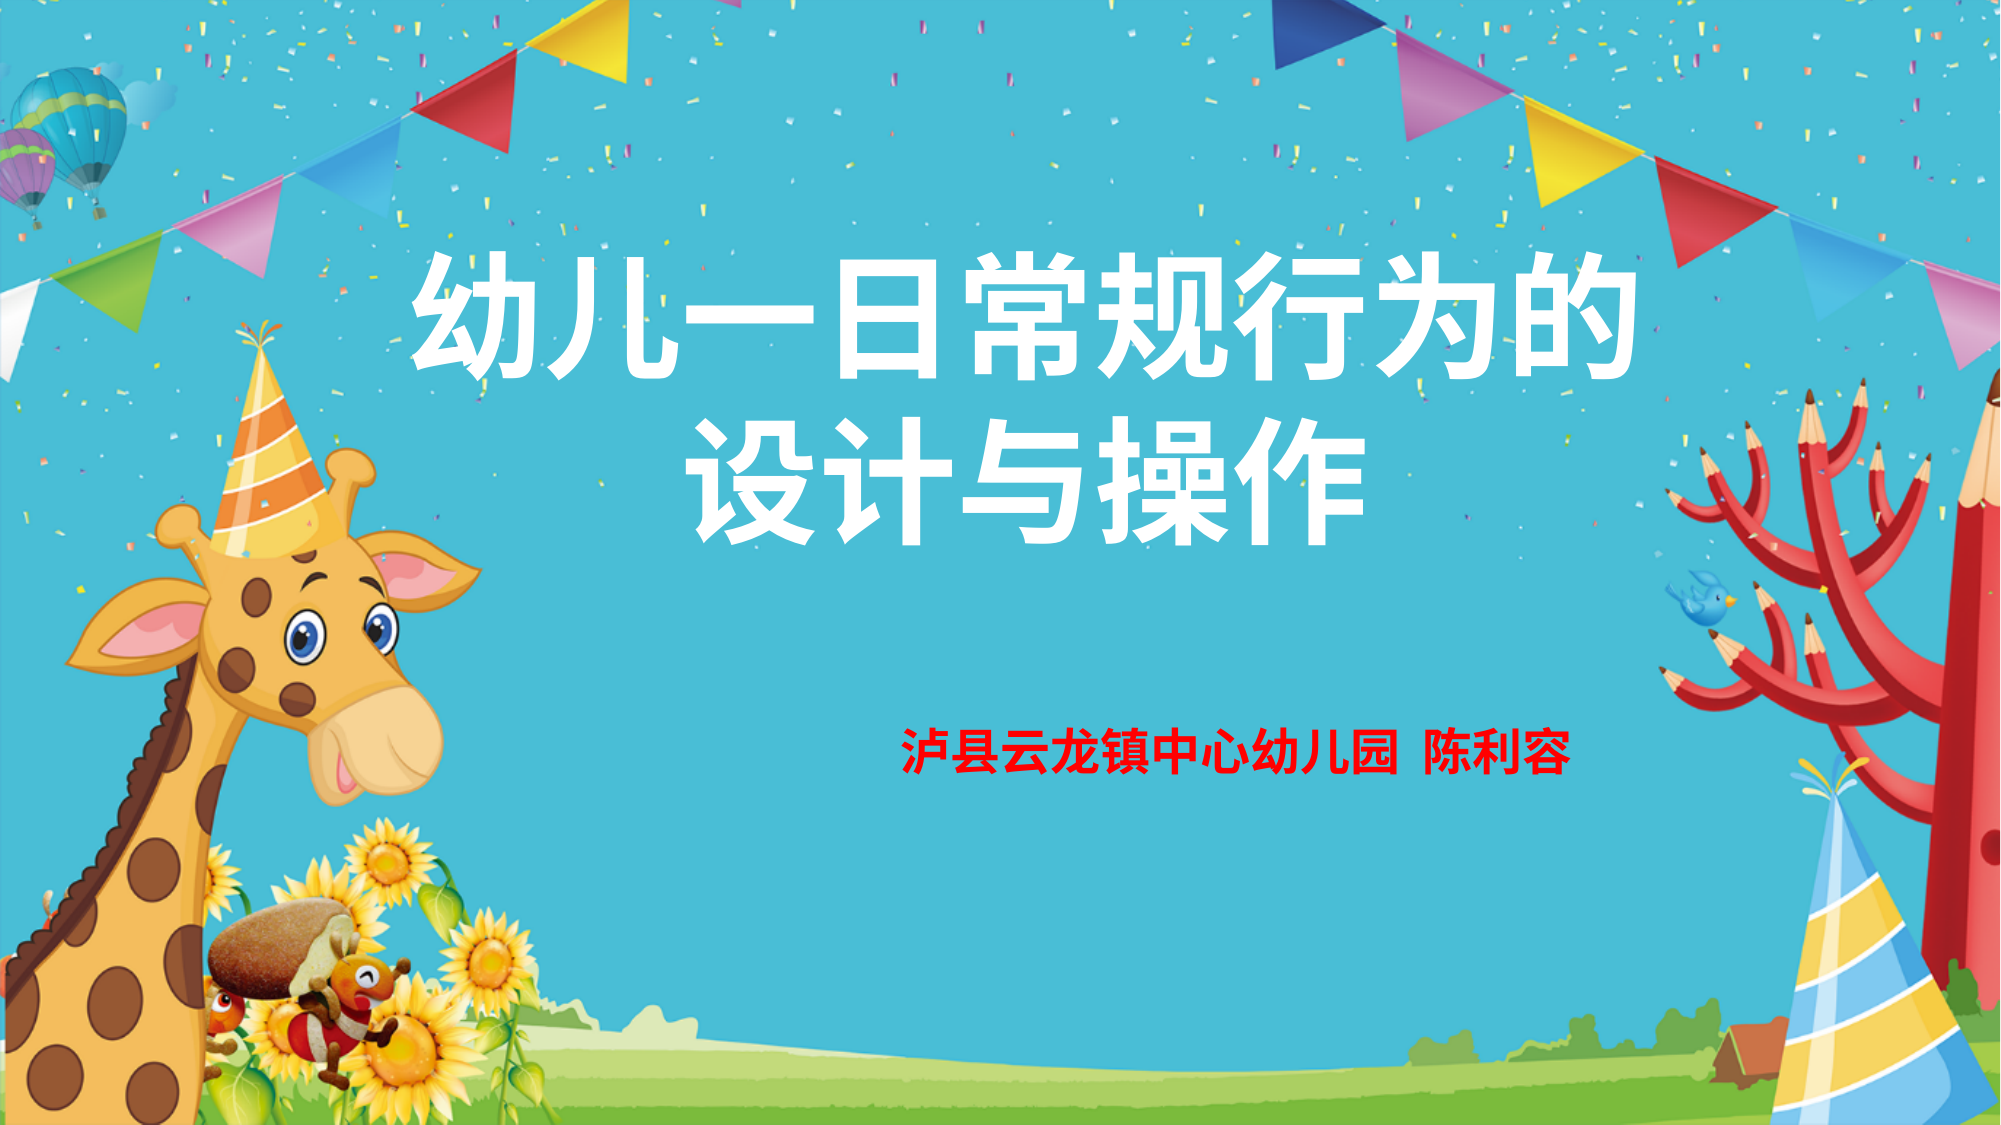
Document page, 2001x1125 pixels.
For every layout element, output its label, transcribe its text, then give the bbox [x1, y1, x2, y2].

text_box 幼儿一日常规行为的 设计与操作 [391, 223, 1659, 569]
picture [0, 0, 2001, 1125]
text_box 泸县云龙镇中心幼儿园 陈利容 [885, 712, 1634, 788]
